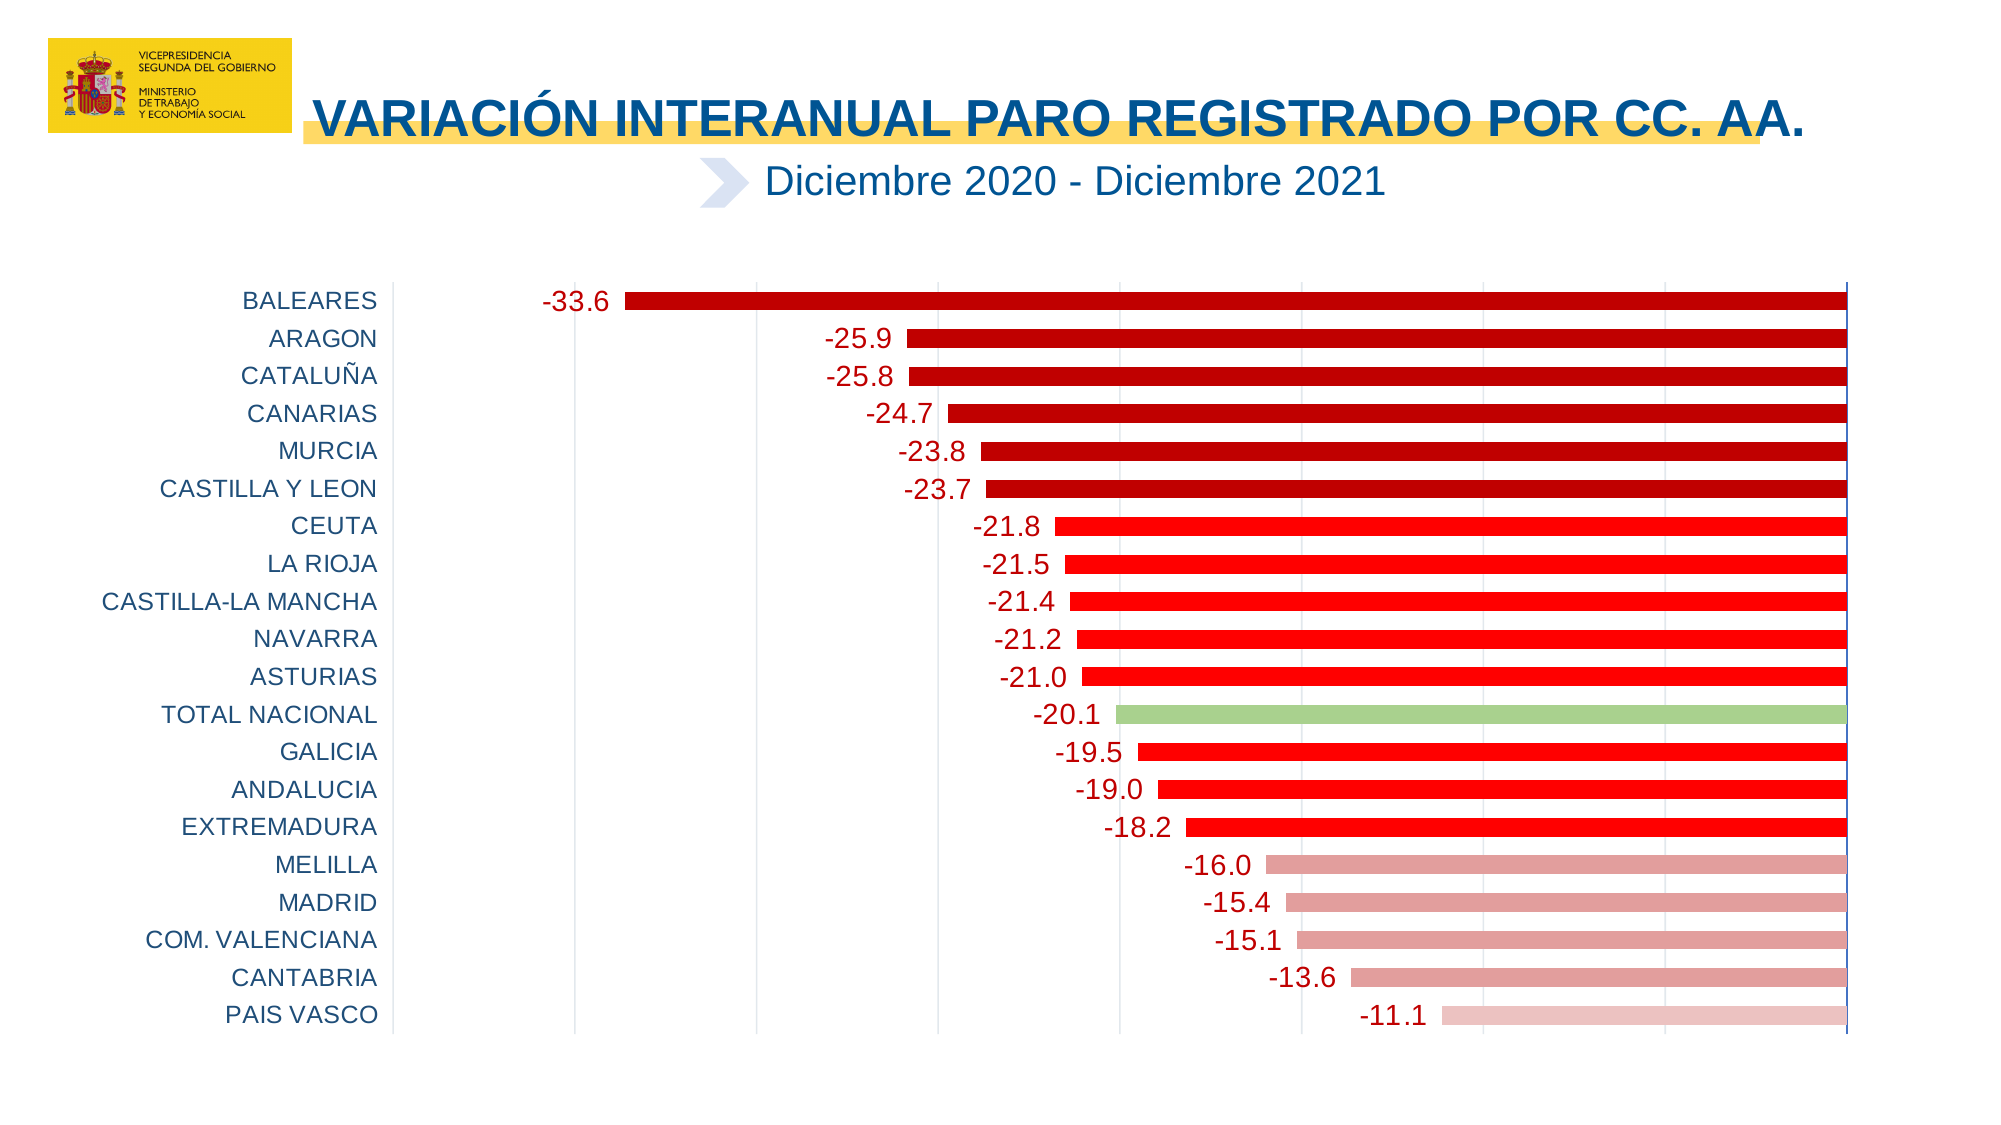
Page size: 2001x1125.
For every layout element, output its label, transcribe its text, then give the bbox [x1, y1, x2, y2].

picture [48, 38, 292, 134]
text_box VARIACIÓN INTERANUAL PARO REGISTRADO POR CC. AA. [239, 76, 1879, 154]
text_box [697, 156, 749, 209]
text_box Diciembre 2020 - Diciembre 2021 [749, 146, 1403, 212]
chart [0, 263, 1922, 1049]
